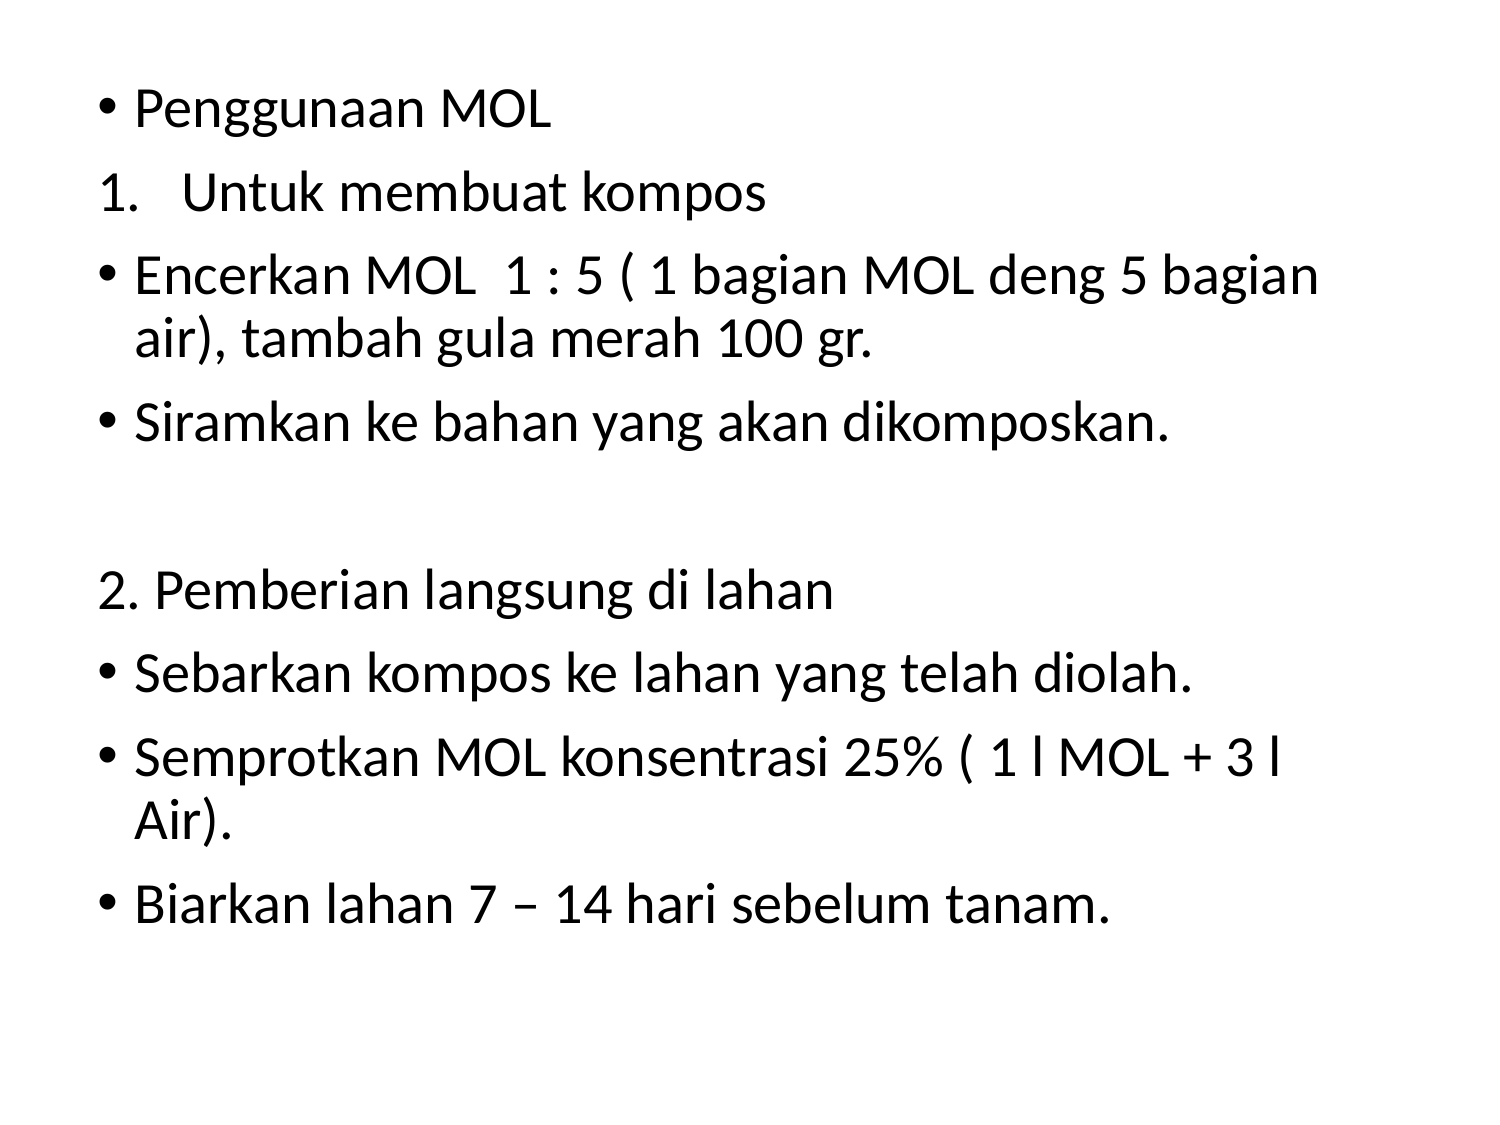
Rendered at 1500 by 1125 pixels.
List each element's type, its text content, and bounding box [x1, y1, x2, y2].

list Penggunaan MOL Untuk membuat kompos Encerkan MOL 1 : 5 ( 1 bagian MOL deng 5 bagian air), tambah gula merah 100 gr. Siramkan ke bahan yang akan dikomposkan. 2. Pemberian langsung di lahan Sebarkan kompos ke lahan yang telah diolah. Semprotkan MOL konsentrasi 25% ( 1 l MOL + 3 l Air). Biarkan lahan 7 – 14 hari sebelum tanam. [82, 69, 1397, 1014]
